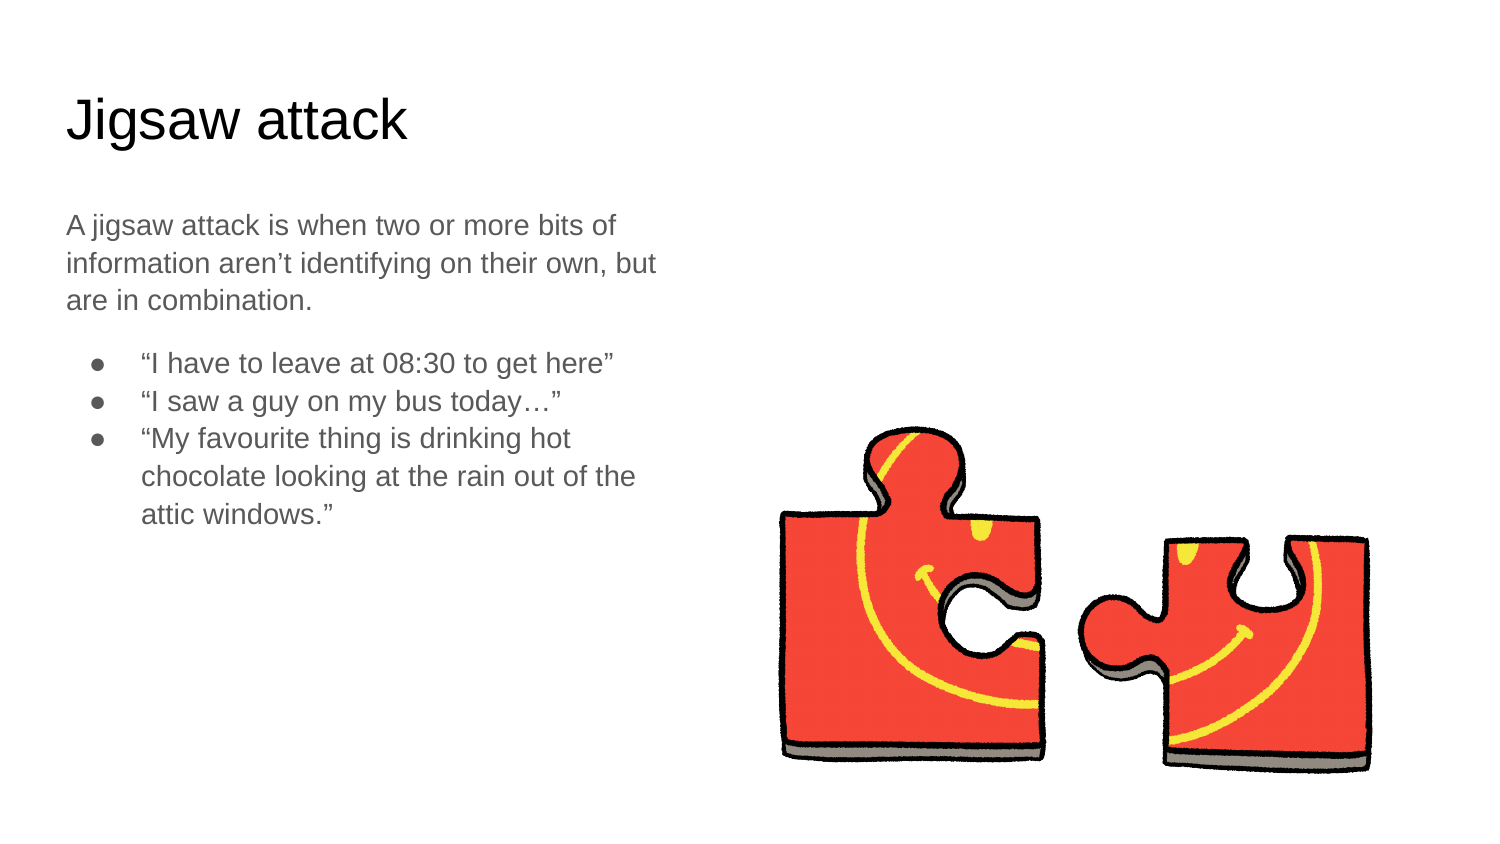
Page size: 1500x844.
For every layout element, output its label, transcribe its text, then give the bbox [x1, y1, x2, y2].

list A jigsaw attack is when two or more bits of information aren’t identifying on their own, but are in combination. “I have to leave at 08:30 to get here” “I saw a guy on my bus today…” “My favourite thing is drinking hot chocolate looking at the rain out of the attic windows.” [51, 189, 708, 750]
picture [778, 426, 1373, 775]
title Jigsaw attack [51, 72, 1449, 167]
